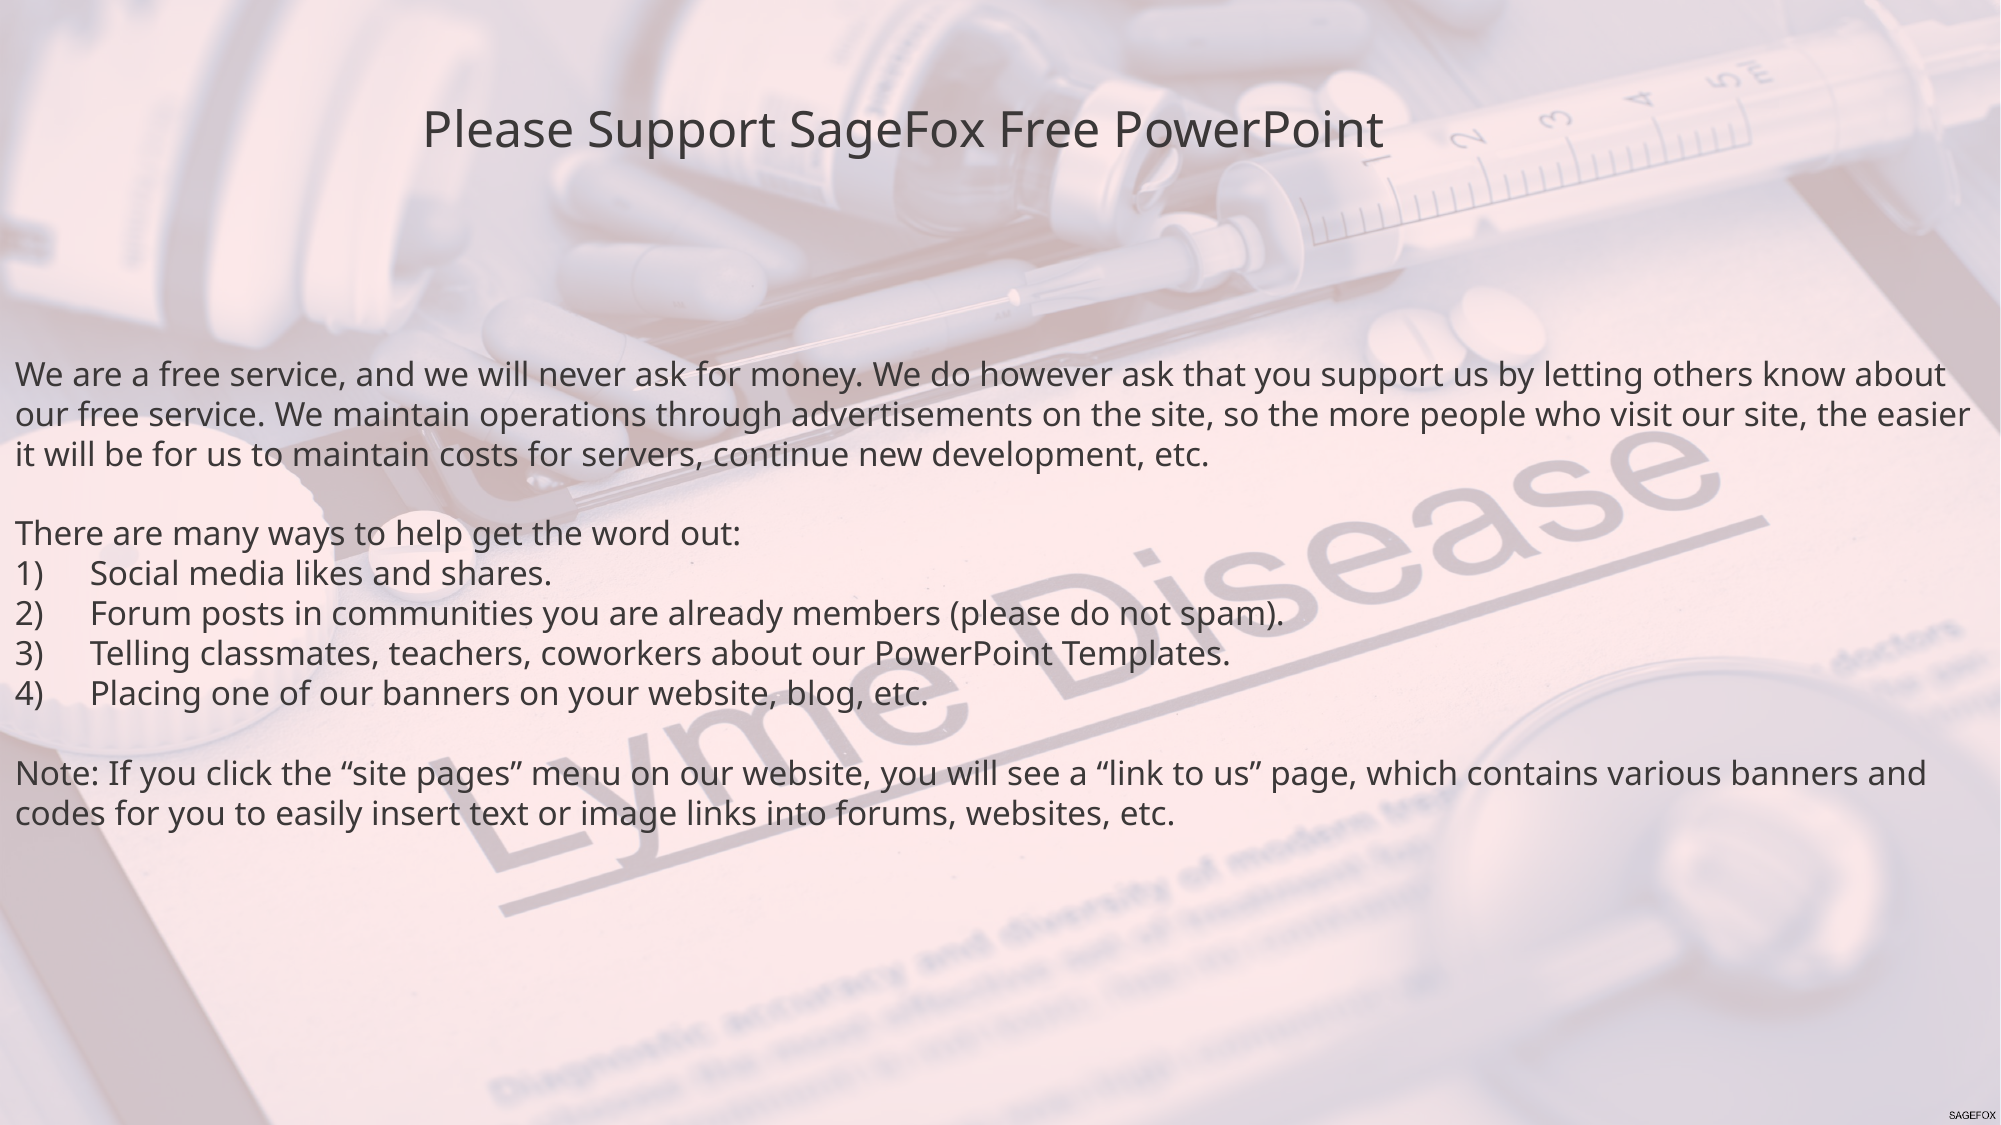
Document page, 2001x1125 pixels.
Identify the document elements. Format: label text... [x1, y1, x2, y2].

title Please Support SageFox Free PowerPoint [363, 72, 1444, 190]
text_box We are a free service, and we will never ask for money. We do however ask that you support us by letting others know about our free service. We maintain operations through advertisements on the site, so the more people who visit our site, the easier it will be for us to maintain costs for servers, continue new development, etc. There are many ways to help get the word out: Social media likes and shares. Forum posts in communities you are already members (please do not spam). Telling classmates, teachers, coworkers about our PowerPoint Templates. Placing one of our banners on your website, blog, etc. Note: If you click the “site pages” menu on our website, you will see a “link to us” page, which contains various banners and codes for you to easily insert text or image links into forums, websites, etc. [0, 0, 2000, 1125]
